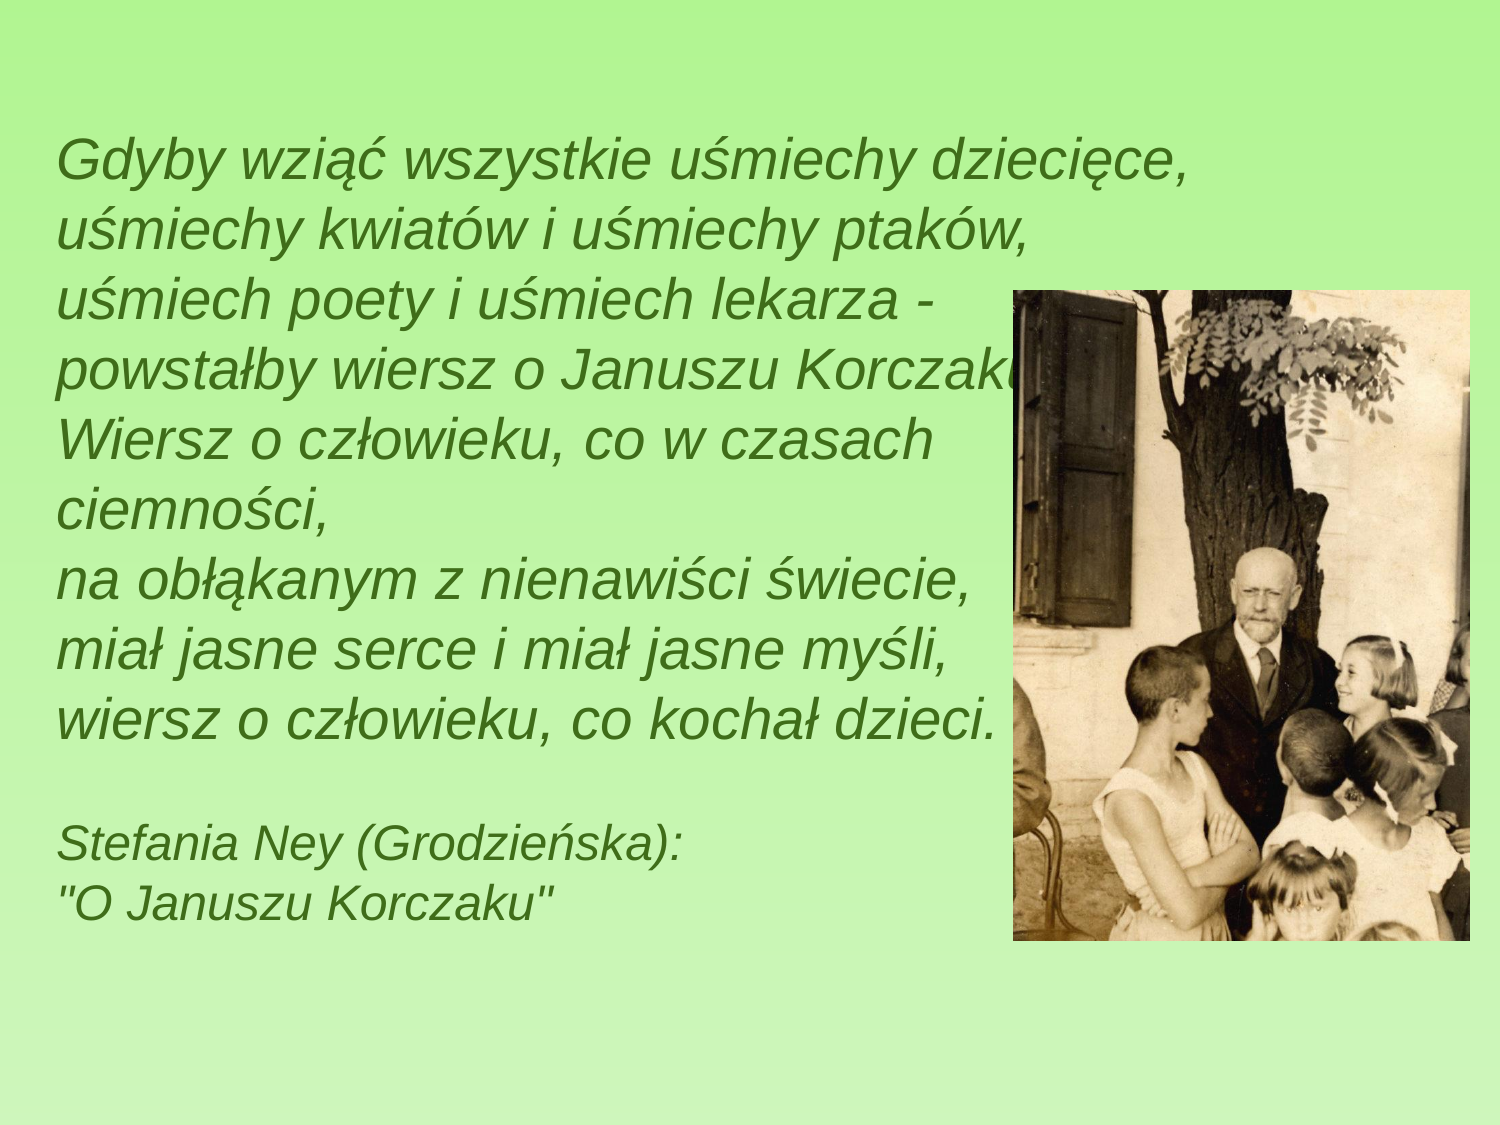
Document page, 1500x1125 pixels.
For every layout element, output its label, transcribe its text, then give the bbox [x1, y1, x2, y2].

text_box Gdyby wziąć wszystkie uśmiechy dziecięce, uśmiechy kwiatów i uśmiechy ptaków, uśmiech poety i uśmiech lekarza - powstałby wiersz o Januszu Korczaku. Wiersz o człowieku, co w czasach ciemności, na obłąkanym z nienawiści świecie, miał jasne serce i miał jasne myśli, wiersz o człowieku, co kochał dzieci. Stefania Ney (Grodzieńska): "O Januszu Korczaku" [41, 113, 1211, 1079]
picture [1012, 290, 1471, 941]
